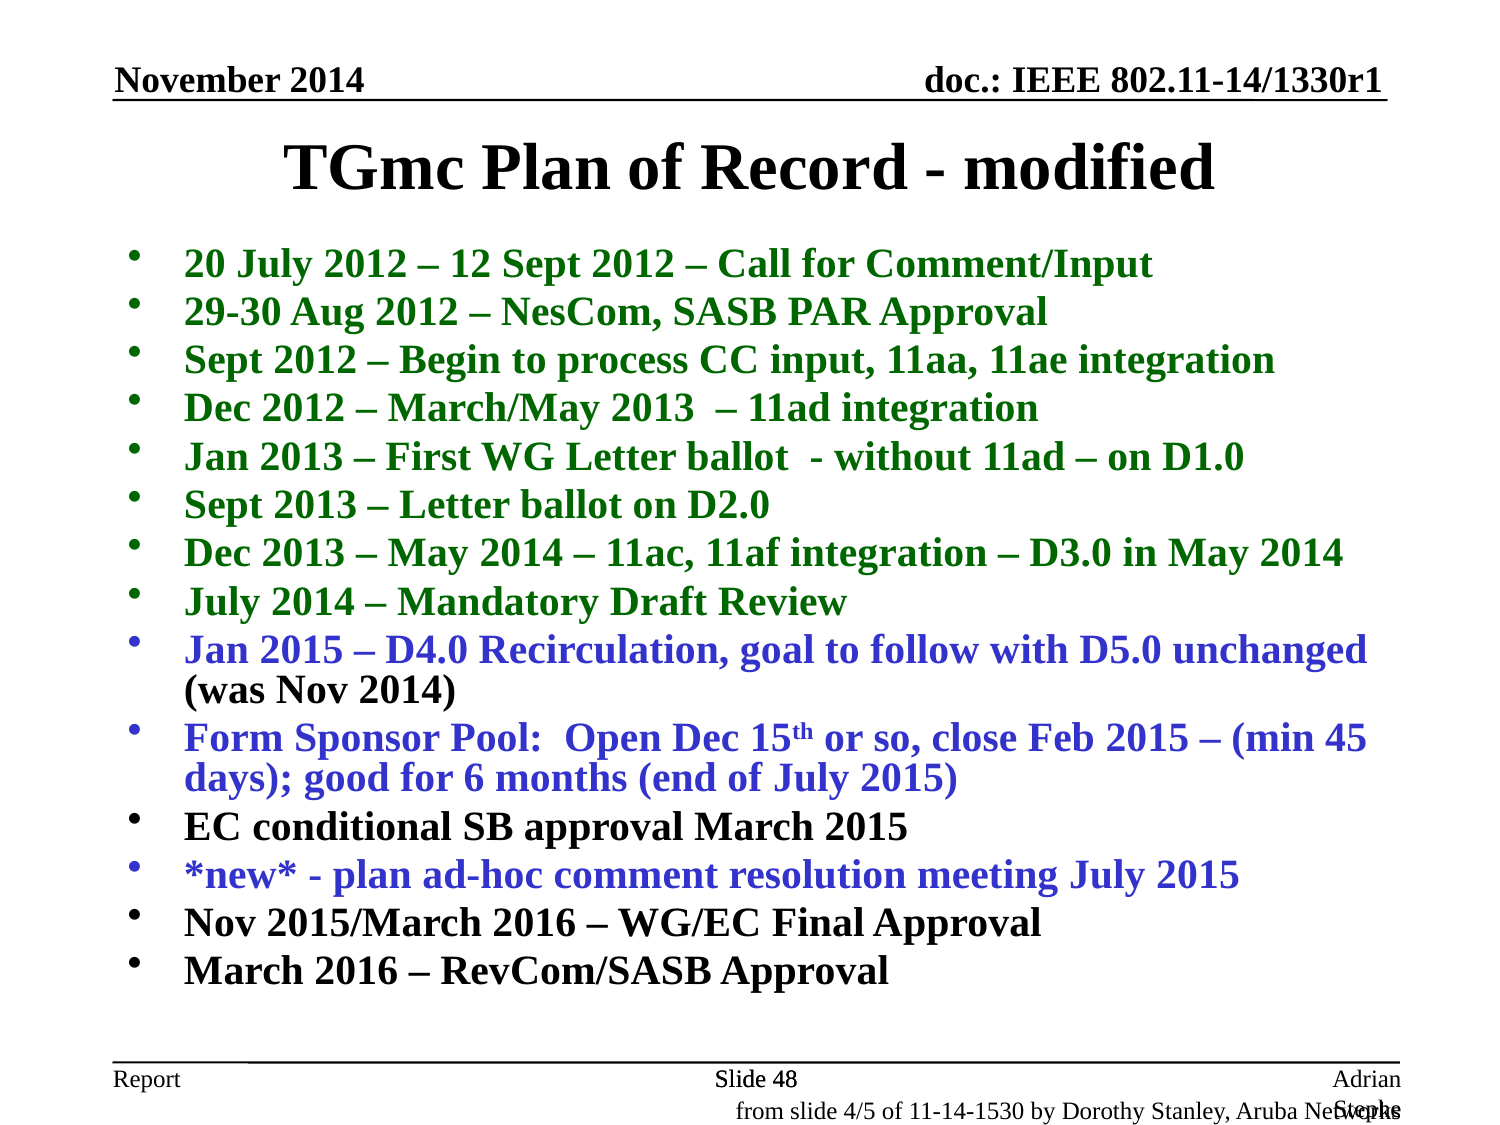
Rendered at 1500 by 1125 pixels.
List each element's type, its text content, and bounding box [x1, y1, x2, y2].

text_box Slide 48 [675, 1062, 838, 1087]
title TGmc Plan of Record - modified [112, 75, 1388, 237]
footer Adrian Stephens, Intel Corporation [1324, 1061, 1402, 1087]
text_box from slide 4/5 of 11-14-1530 by Dorothy Stanley, Aruba Networks [343, 1087, 1417, 1125]
list 20 July 2012 – 12 Sept 2012 – Call for Comment/Input 29-30 Aug 2012 – NesCom, SASB PAR Approval Sept 2012 – Begin to process CC input, 11aa, 11ae integration Dec 2012 – March/May 2013 – 11ad integration Jan 2013 – First WG Letter ballot - without 11ad – on D1.0 Sept 2013 – Letter ballot on D2.0 Dec 2013 – May 2014 – 11ac, 11af integration – D3.0 in May 2014 July 2014 – Mandatory Draft Review Jan 2015 – D4.0 Recirculation, goal to follow with D5.0 unchanged (was Nov 2014) Form Sponsor Pool: Open Dec 15th or so, close Feb 2015 – (min 45 days); good for 6 months (end of July 2015) EC conditional SB approval March 2015 *new* - plan ad-hoc comment resolution meeting July 2015 Nov 2015/March 2016 – WG/EC Final Approval March 2016 – RevCom/SASB Approval [112, 237, 1388, 1038]
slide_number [114, 54, 374, 101]
